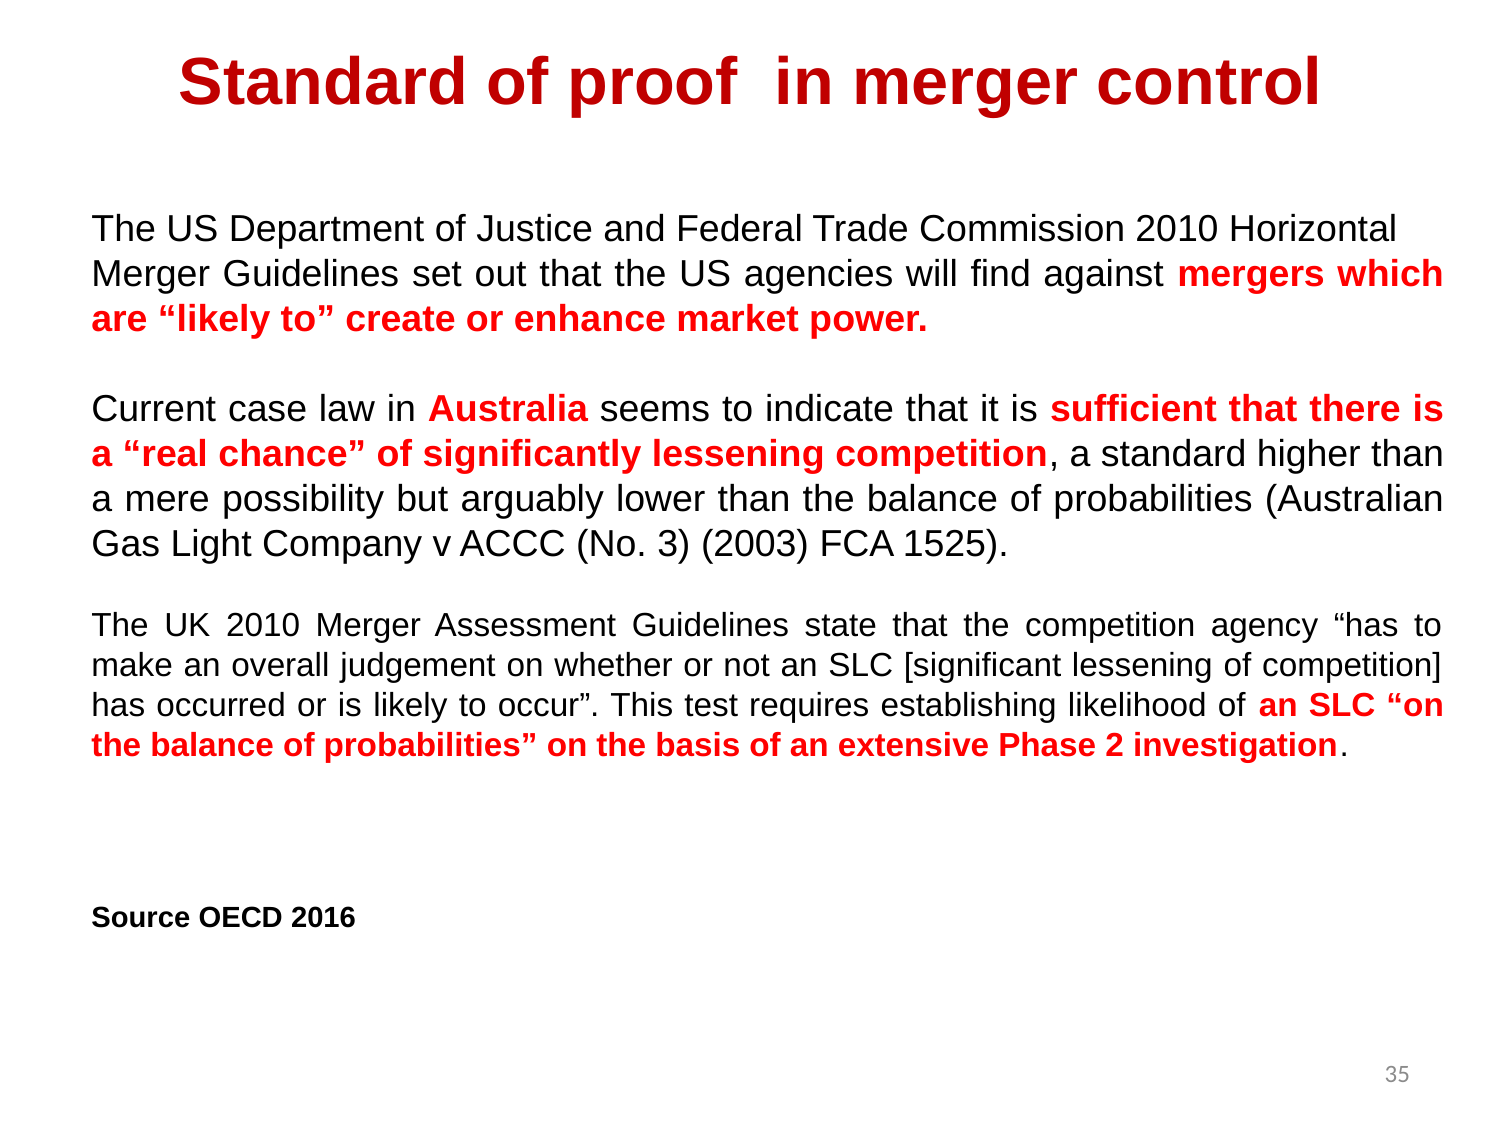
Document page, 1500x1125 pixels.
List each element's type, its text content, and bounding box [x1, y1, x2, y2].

text_box The US Department of Justice and Federal Trade Commission 2010 Horizontal Merger Guidelines set out that the US agencies will find against mergers which are “likely to” create or enhance market power. Current case law in Australia seems to indicate that it is sufficient that there is a “real chance” of significantly lessening competition, a standard higher than a mere possibility but arguably lower than the balance of probabilities (Australian Gas Light Company v ACCC (No. 3) (2003) FCA 1525). The UK 2010 Merger Assessment Guidelines state that the competition agency “has to make an overall judgement on whether or not an SLC [significant lessening of competition] has occurred or is likely to occur”. This test requires establishing likelihood of an SLC “on the balance of probabilities” on the basis of an extensive Phase 2 investigation. Source OECD 2016 [76, 196, 1459, 976]
slide_number 35 [1074, 1042, 1425, 1103]
title Standard of proof in merger control [38, 0, 1464, 172]
